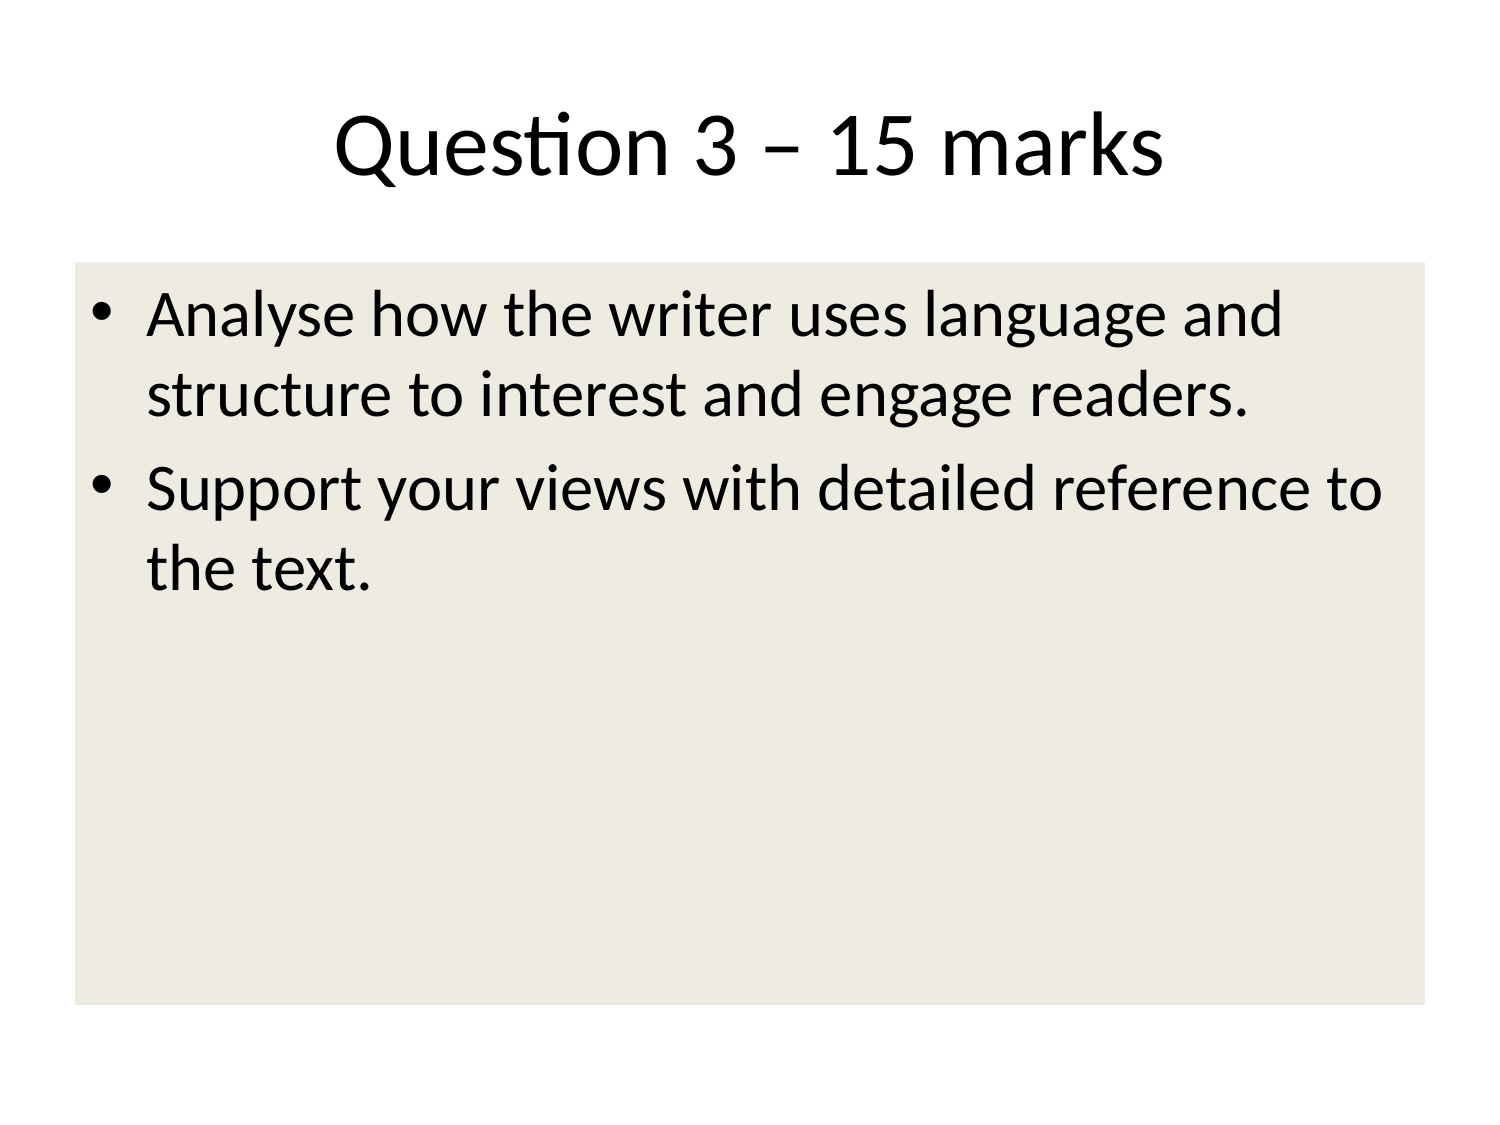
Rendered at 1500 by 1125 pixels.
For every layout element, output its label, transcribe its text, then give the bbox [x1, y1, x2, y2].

list Analyse how the writer uses language and structure to interest and engage readers. Support your views with detailed reference to the text. [75, 262, 1425, 1005]
title Question 3 – 15 marks [75, 45, 1425, 233]
